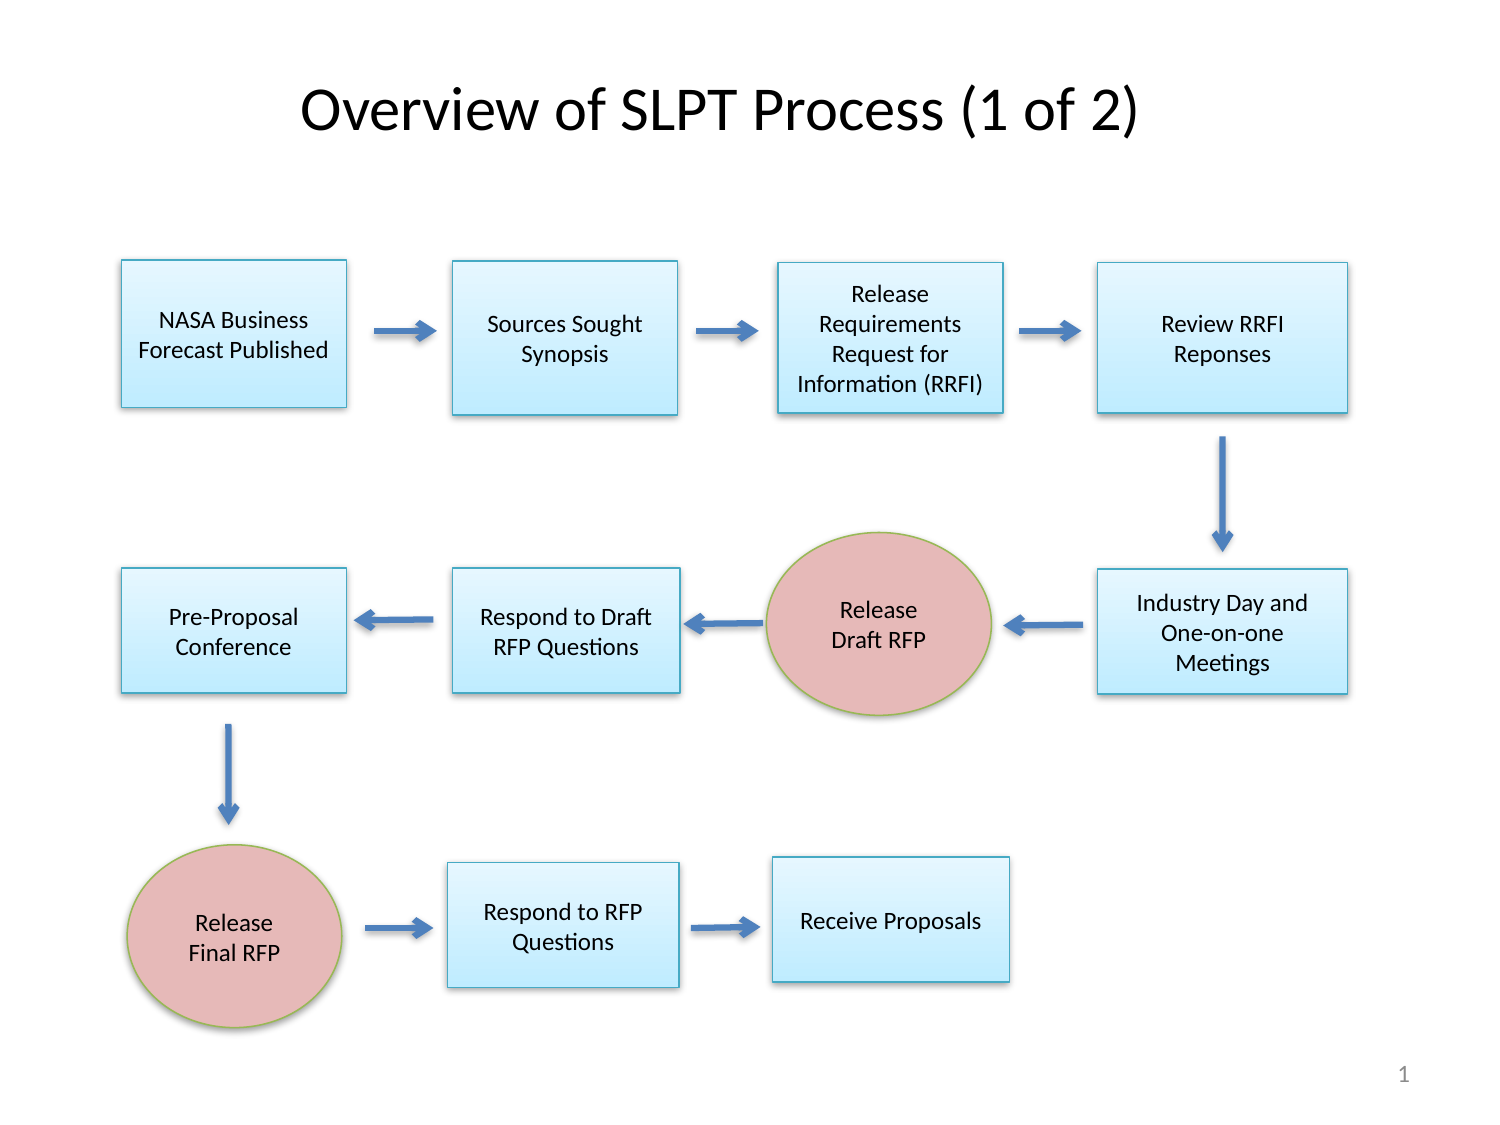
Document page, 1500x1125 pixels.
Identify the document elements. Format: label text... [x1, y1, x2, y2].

slide_number 1 [1074, 1042, 1425, 1103]
text_box Release Final RFP [126, 844, 343, 1029]
text_box Sources Sought Synopsis [452, 260, 678, 416]
text_box Pre-Proposal Conference [121, 567, 347, 694]
text_box Industry Day and One-on-one Meetings [1097, 568, 1348, 695]
text_box Respond to Draft RFP Questions [452, 567, 681, 694]
text_box Review RRFI Reponses [1097, 262, 1348, 414]
text_box Release Draft RFP [765, 531, 993, 717]
text_box Release Requirements Request for Information (RRFI) [777, 262, 1004, 414]
text_box Receive Proposals [772, 856, 1010, 983]
title Overview of SLPT Process (1 of 2) [21, 49, 1422, 162]
text_box NASA Business Forecast Published [121, 259, 347, 408]
text_box Respond to RFP Questions [447, 862, 680, 988]
